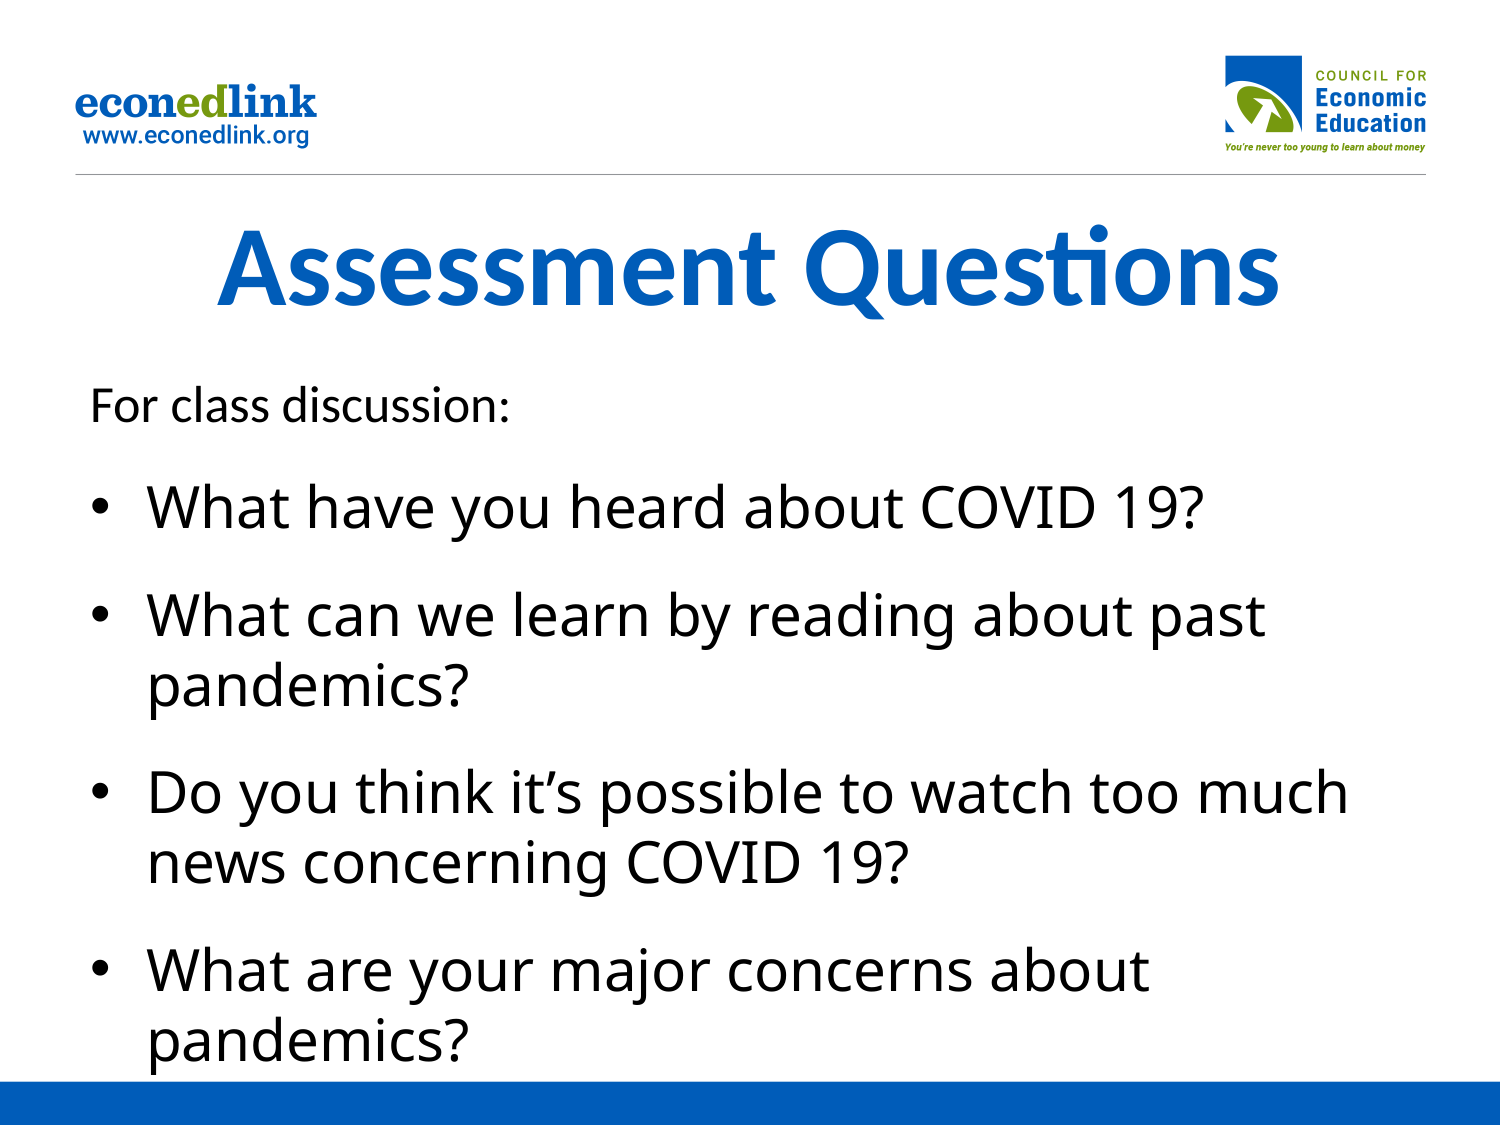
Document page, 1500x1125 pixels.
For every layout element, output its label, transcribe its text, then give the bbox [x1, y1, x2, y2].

title Assessment Questions [74, 175, 1426, 362]
list For class discussion: What have you heard about COVID 19? What can we learn by reading about past pandemics? Do you think it’s possible to watch too much news concerning COVID 19? What are your major concerns about pandemics? [74, 362, 1426, 1076]
picture [0, 0, 1500, 1125]
